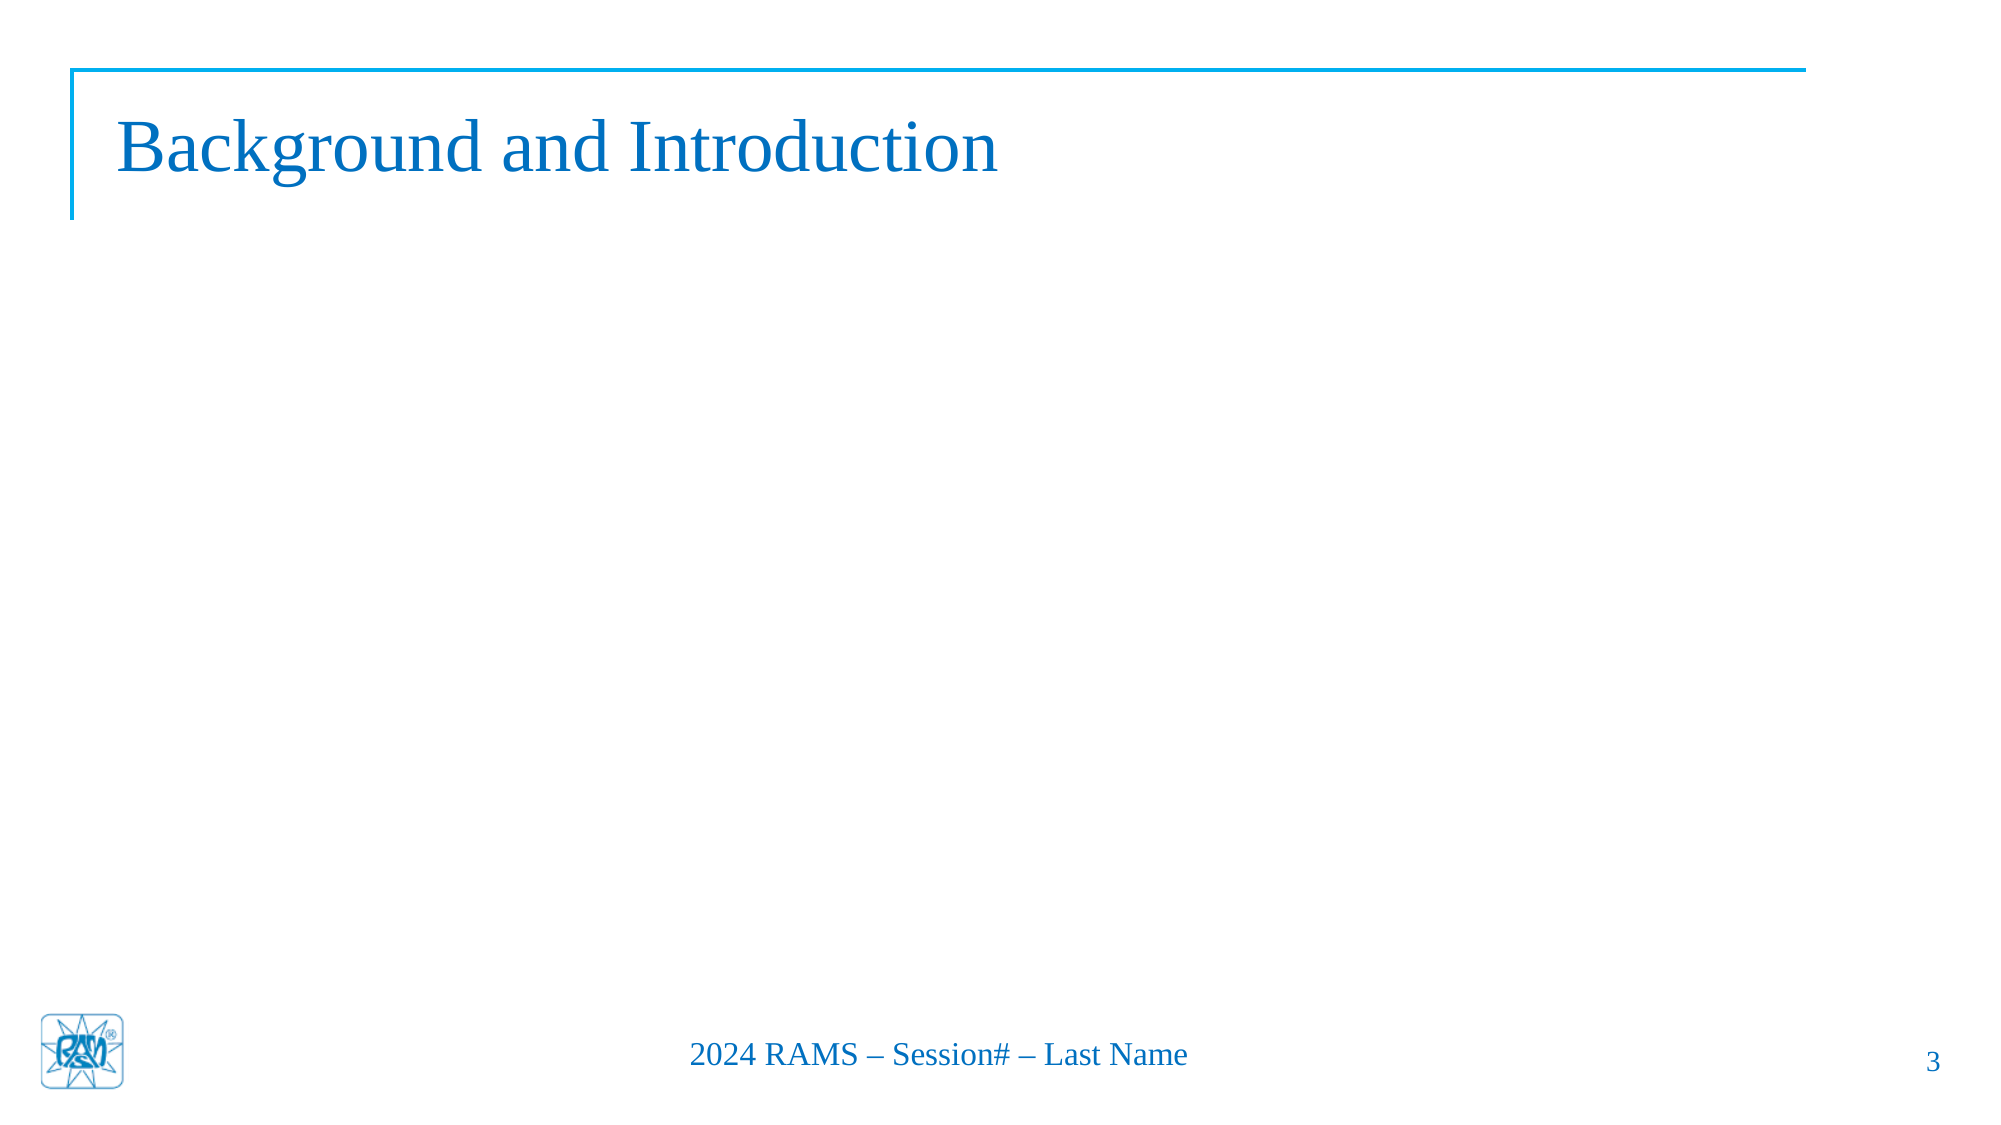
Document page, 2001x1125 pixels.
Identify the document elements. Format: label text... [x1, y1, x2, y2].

text_box Background and Introduction [101, 88, 1452, 276]
picture [40, 1013, 129, 1090]
